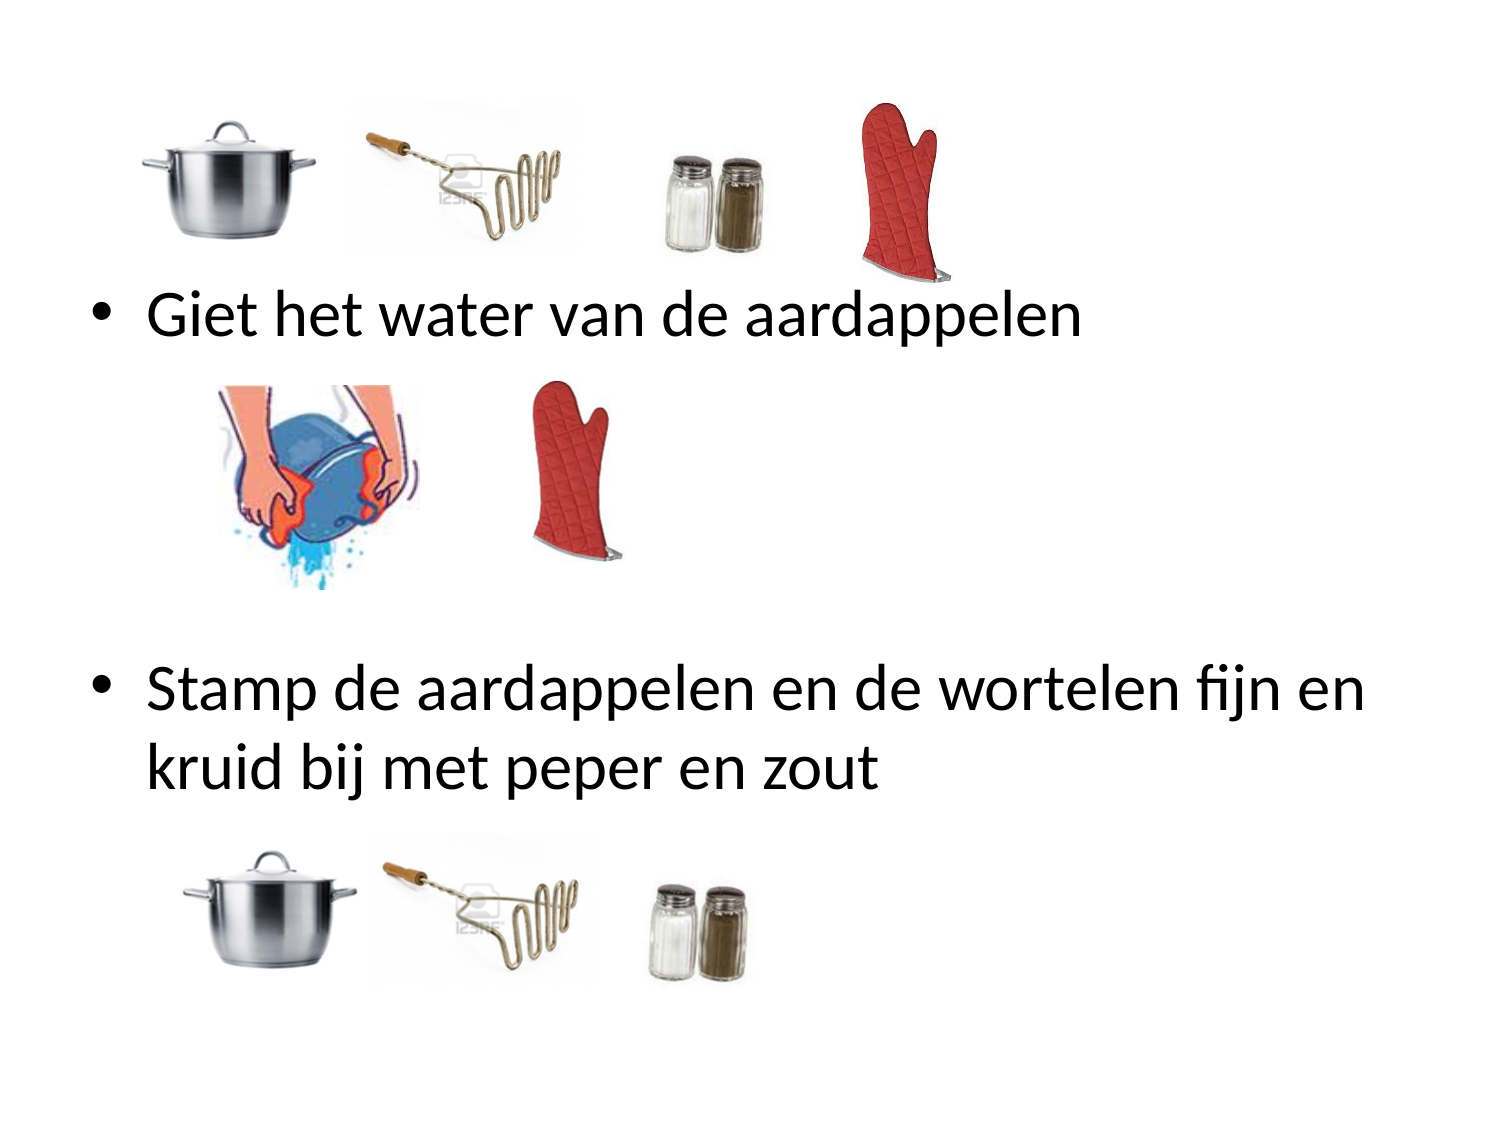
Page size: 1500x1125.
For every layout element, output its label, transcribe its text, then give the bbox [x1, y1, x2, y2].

picture [486, 379, 669, 562]
picture [643, 130, 792, 279]
picture [170, 810, 596, 1008]
picture [815, 101, 997, 283]
picture [627, 859, 777, 1008]
list Giet het water van de aardappelen Stamp de aardappelen en de wortelen fijn en kruid bij met peper en zout [75, 262, 1425, 1005]
picture [130, 80, 328, 279]
picture [348, 102, 578, 257]
picture [218, 385, 420, 591]
